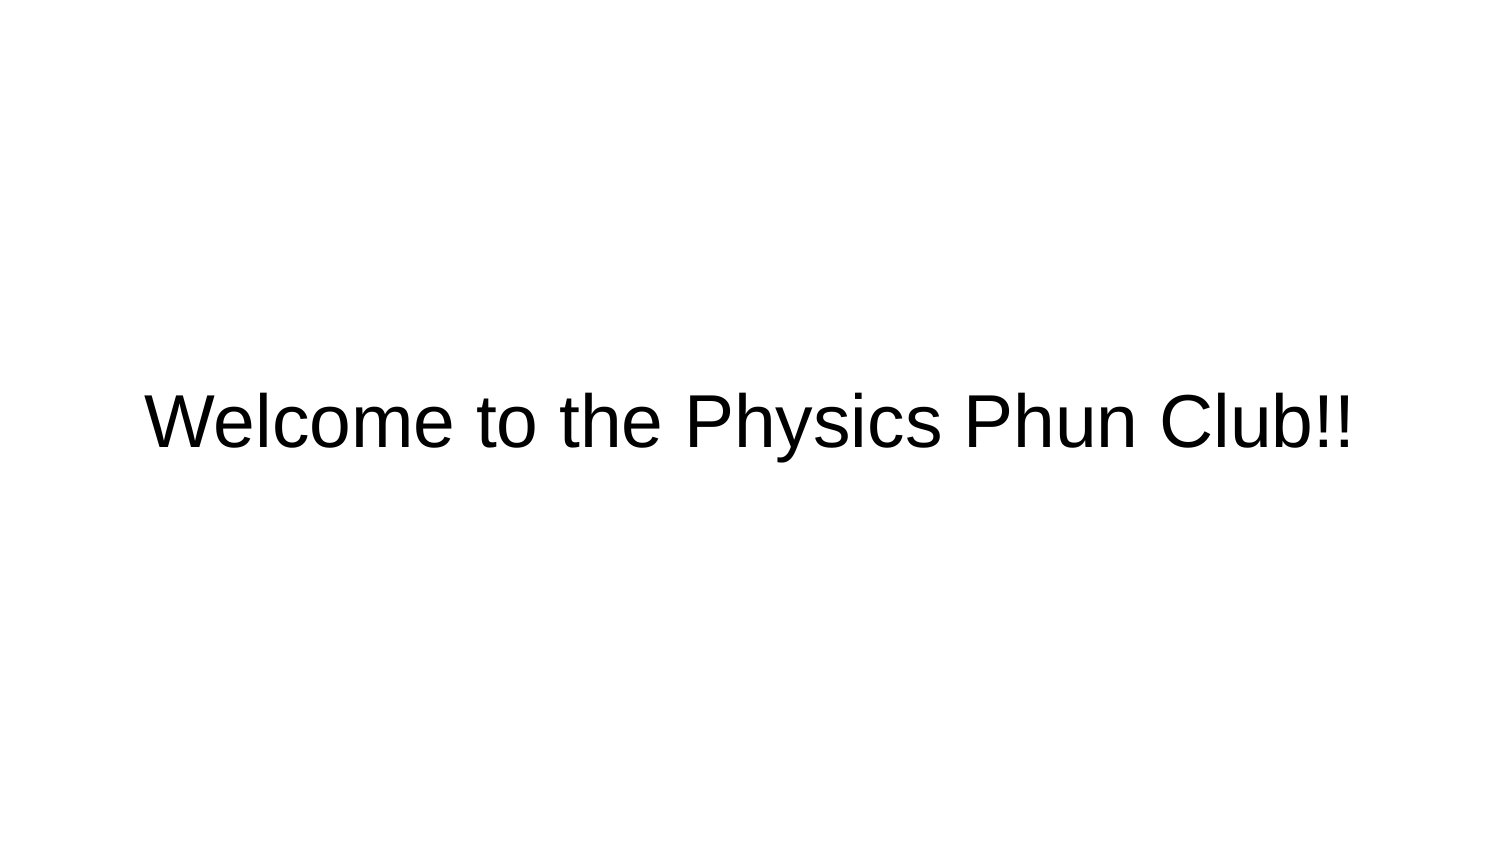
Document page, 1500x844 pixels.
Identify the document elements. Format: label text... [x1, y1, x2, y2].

title Welcome to the Physics Phun Club!! [51, 352, 1449, 491]
